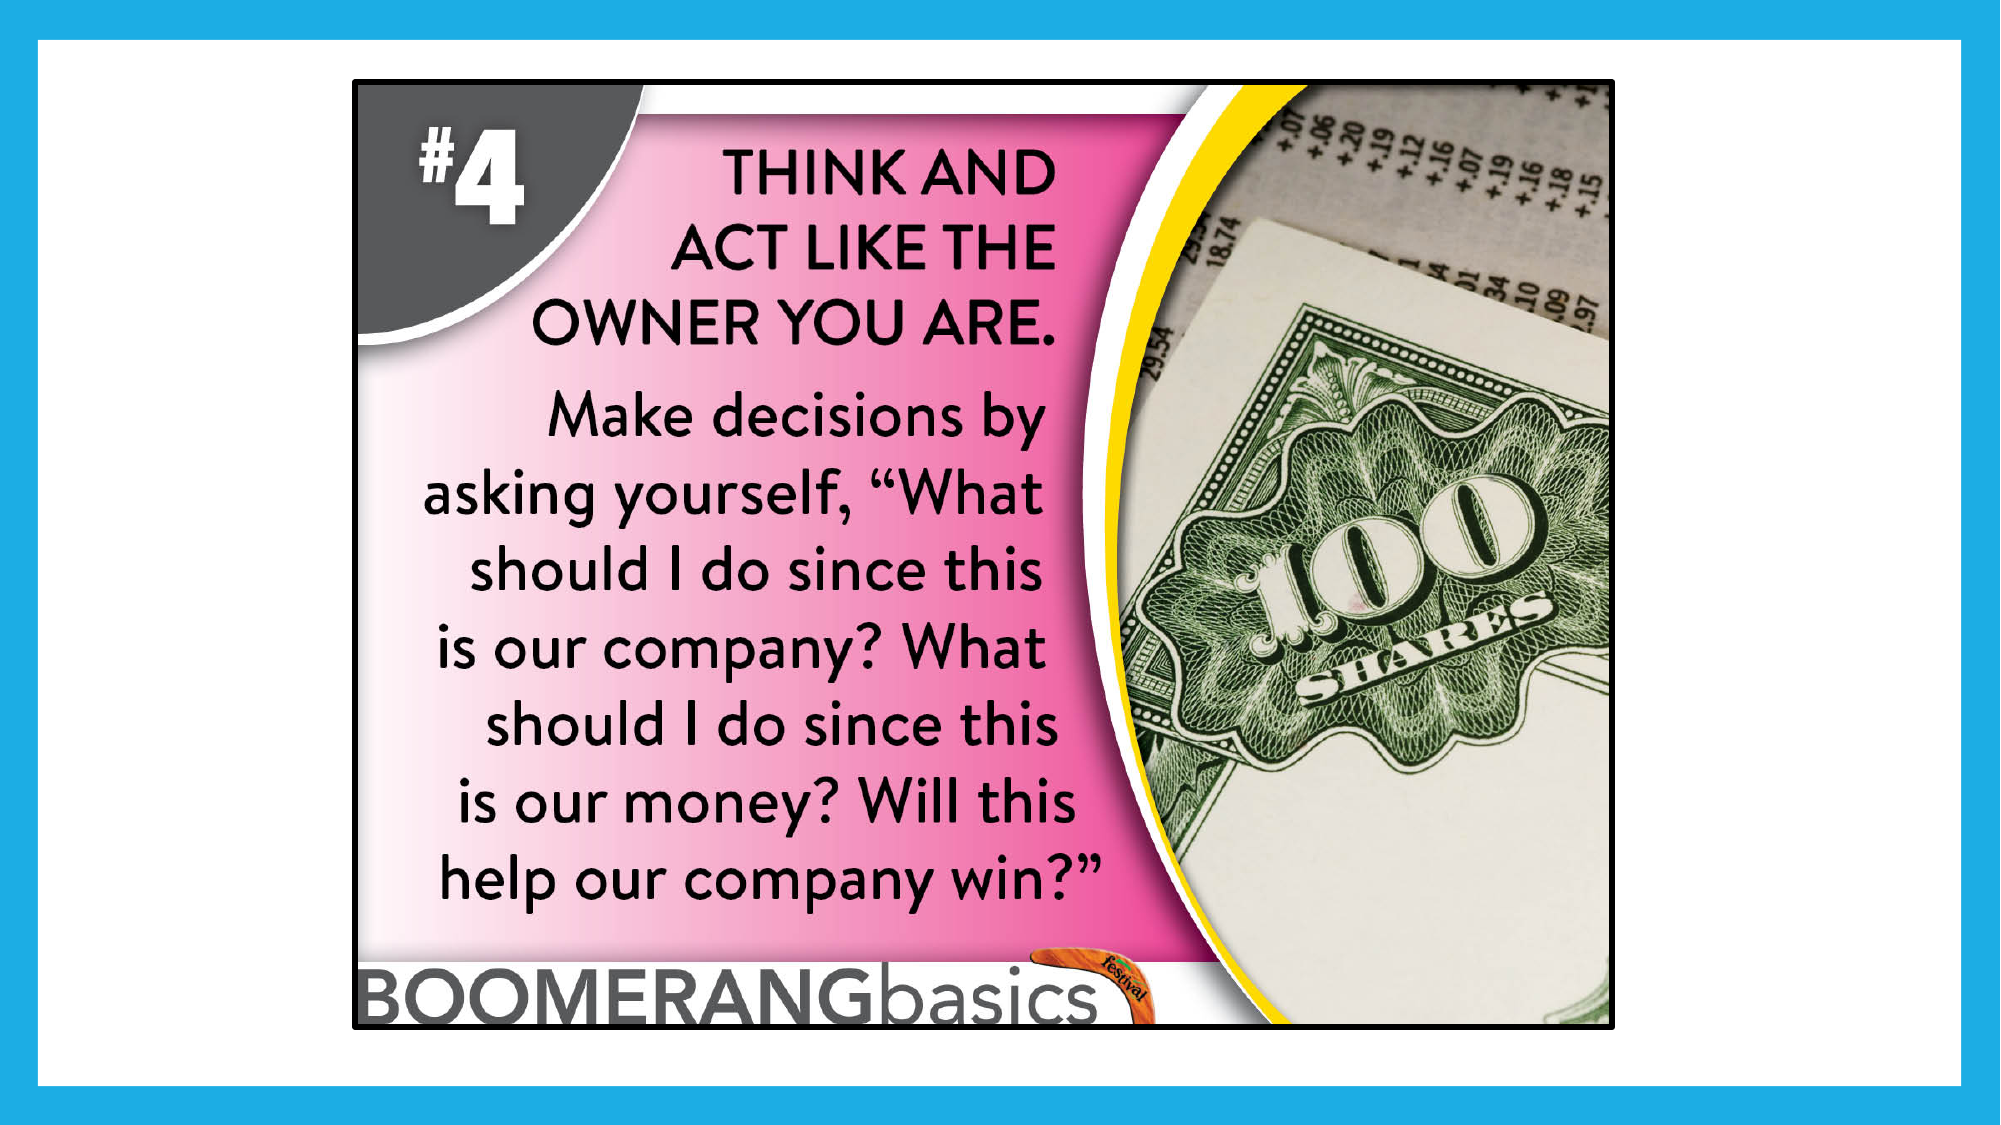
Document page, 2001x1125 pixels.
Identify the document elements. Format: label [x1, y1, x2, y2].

picture [357, 85, 1610, 1025]
